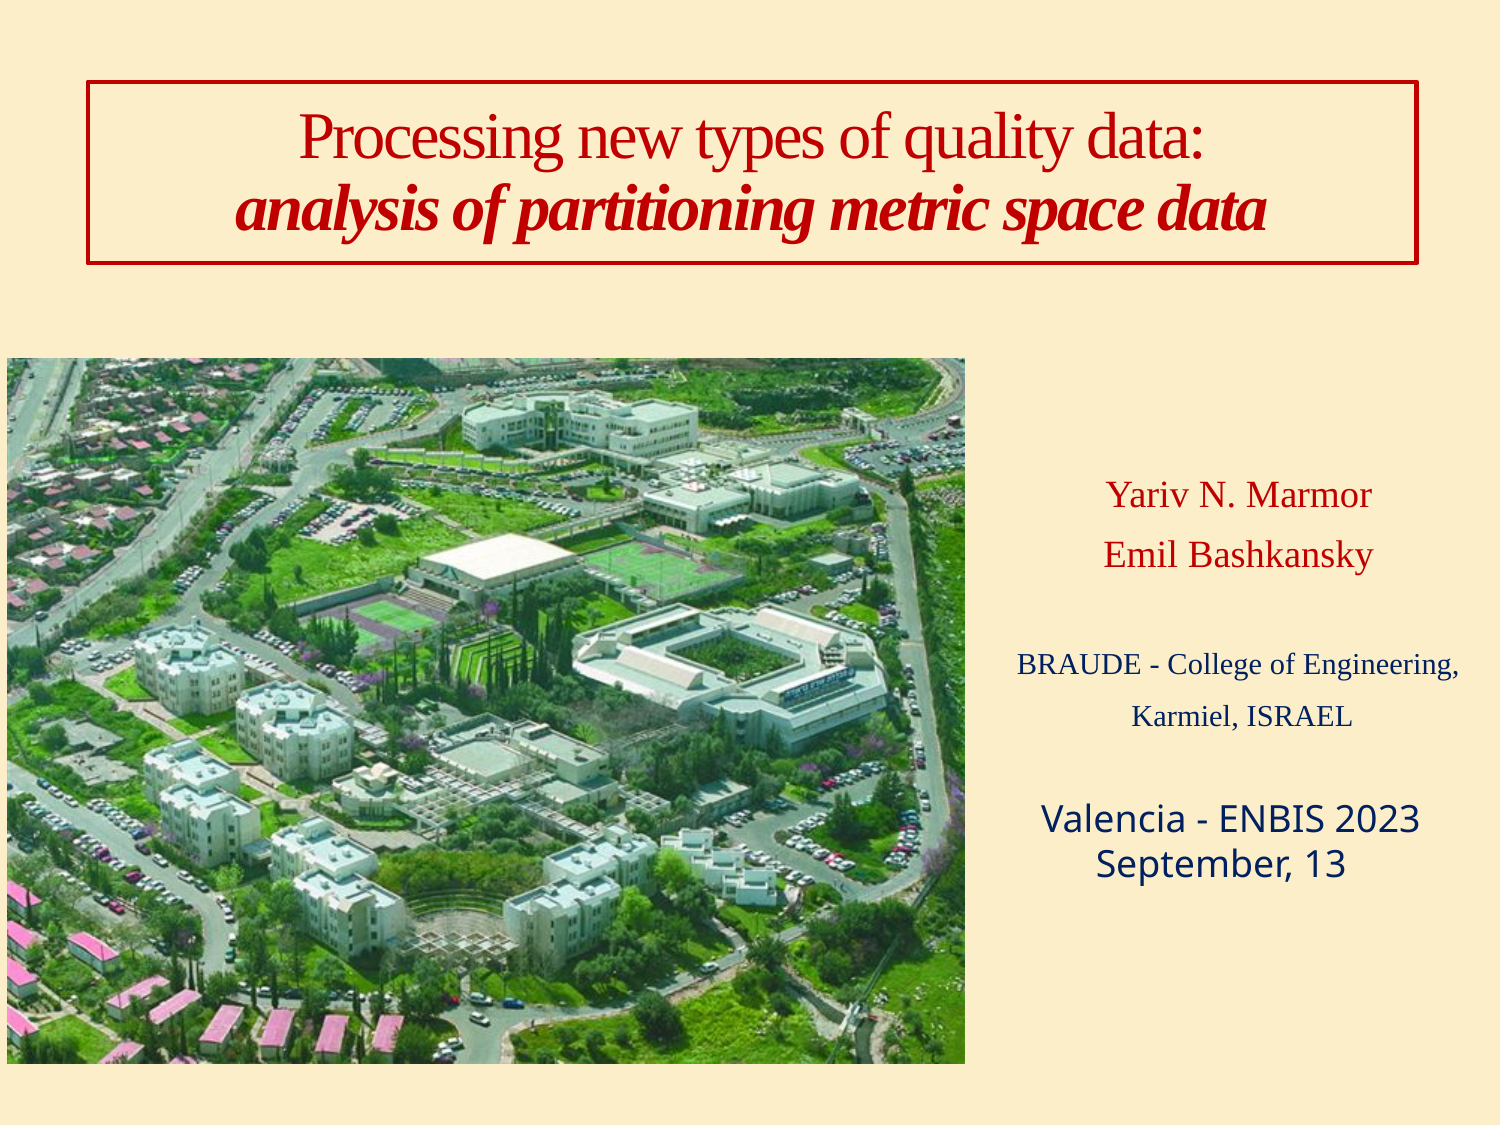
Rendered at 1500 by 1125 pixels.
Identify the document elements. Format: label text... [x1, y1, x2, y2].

text_box Valencia - ENBIS 2023 September, 13 [966, 787, 1498, 893]
text_box Processing new types of quality data: analysis of partitioning metric space data [87, 81, 1417, 264]
text_box Yariv N. Marmor Emil Bashkansky BRAUDE - College of Engineering, Karmiel, ISRAEL [966, 468, 1499, 740]
picture [7, 357, 966, 1065]
